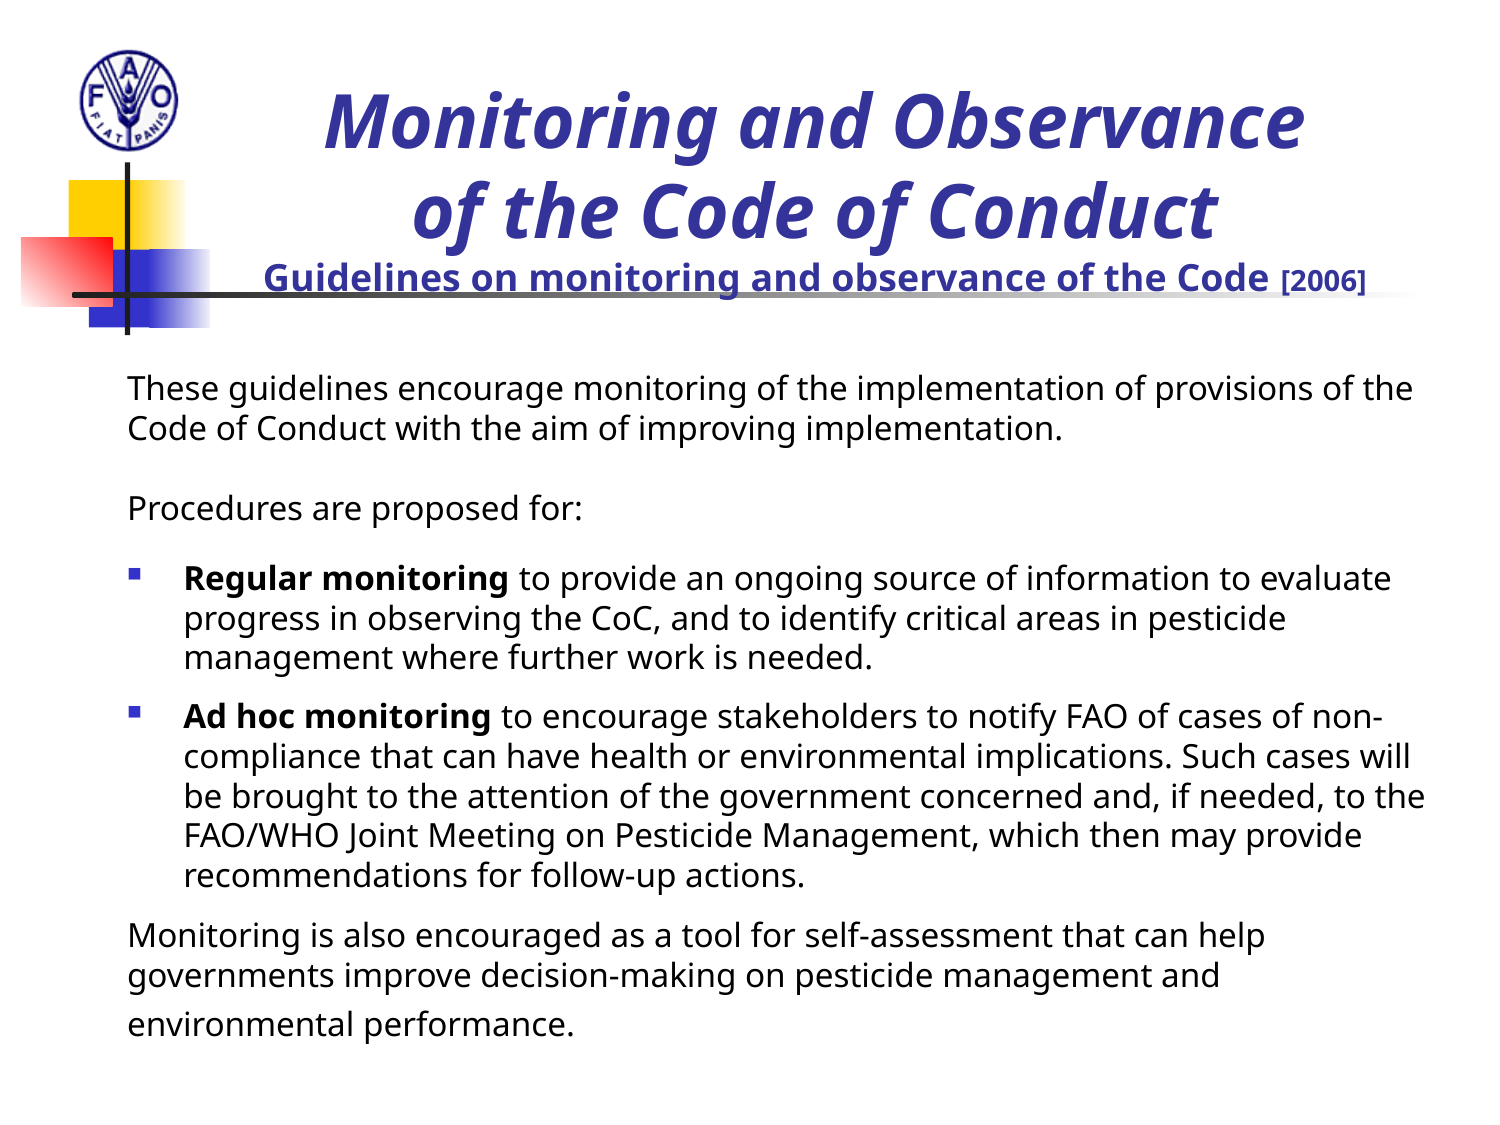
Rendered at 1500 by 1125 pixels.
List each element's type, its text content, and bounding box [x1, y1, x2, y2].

list These guidelines encourage monitoring of the implementation of provisions of the Code of Conduct with the aim of improving implementation. Procedures are proposed for: Regular monitoring to provide an ongoing source of information to evaluate progress in observing the CoC, and to identify critical areas in pesticide management where further work is needed. Ad hoc monitoring to encourage stakeholders to notify FAO of cases of non-compliance that can have health or environmental implications. Such cases will be brought to the attention of the government concerned and, if needed, to the FAO/WHO Joint Meeting on Pesticide Management, which then may provide recommendations for follow-up actions. Monitoring is also encouraged as a tool for self-assessment that can help governments improve decision-making on pesticide management and environmental performance. [111, 337, 1471, 1059]
title Monitoring and Observance of the Code of Conduct Guidelines on monitoring and observance of the Code [2006] [159, 66, 1471, 256]
picture [76, 42, 185, 160]
